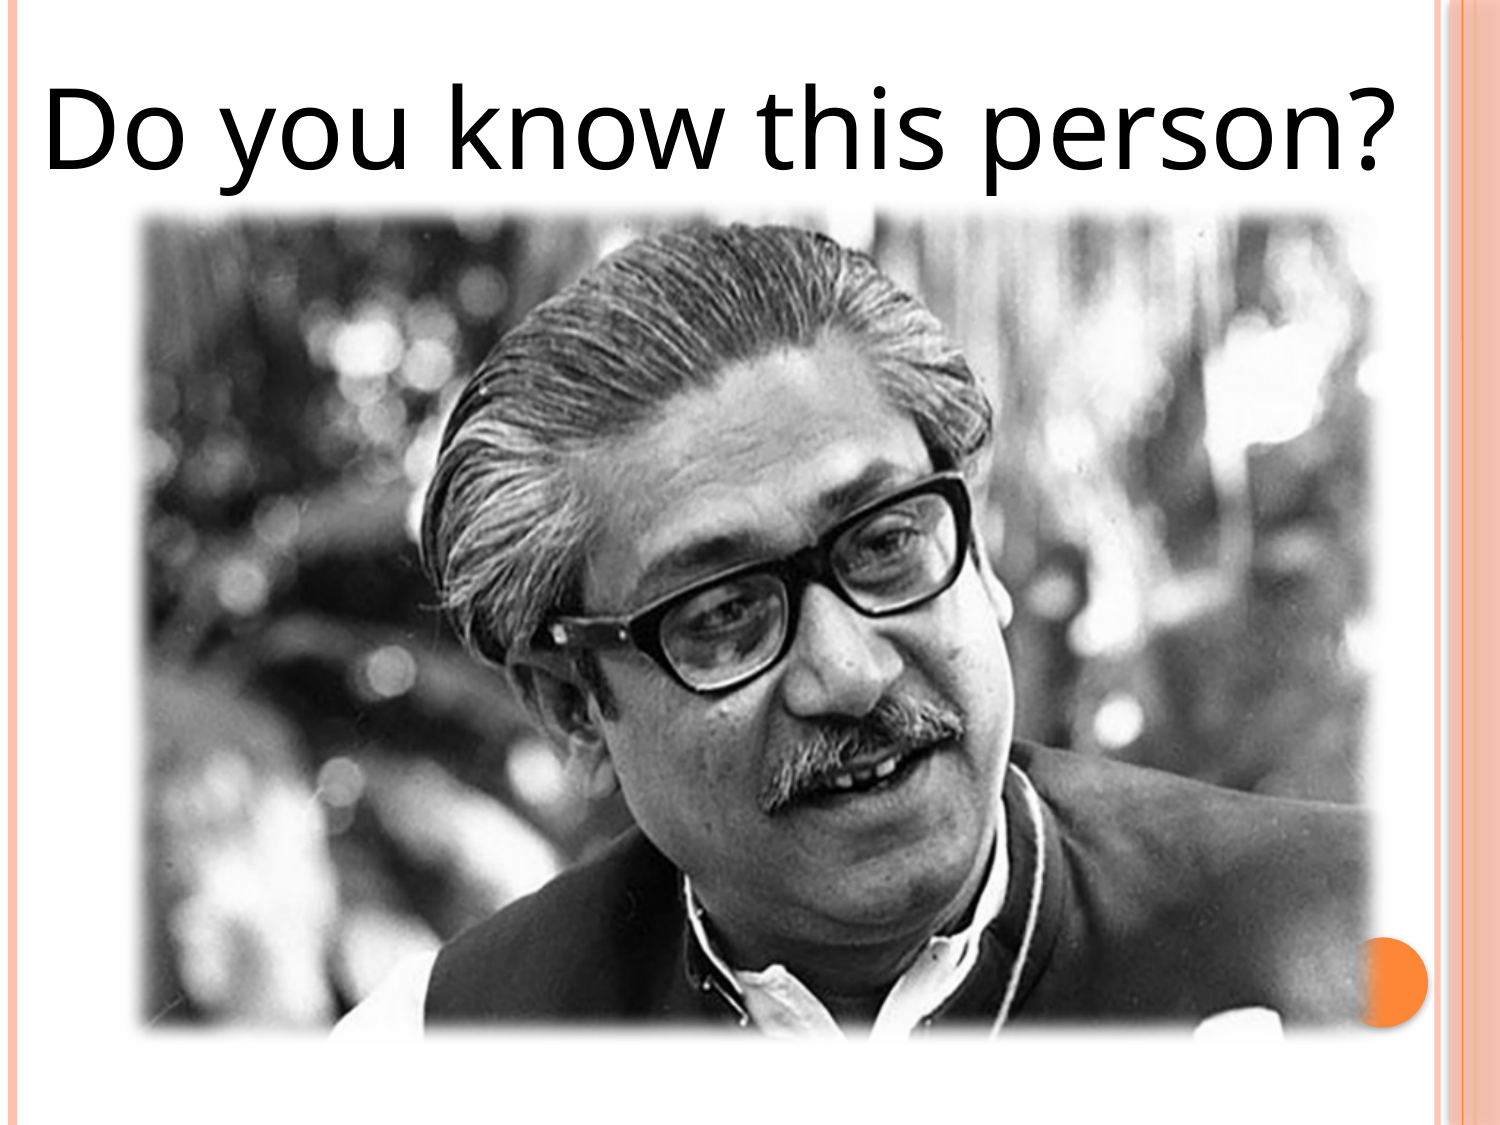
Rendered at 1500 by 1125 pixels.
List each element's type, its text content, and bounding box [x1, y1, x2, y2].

text_box Do you know this person? [24, 49, 1425, 200]
picture [124, 199, 1388, 1046]
